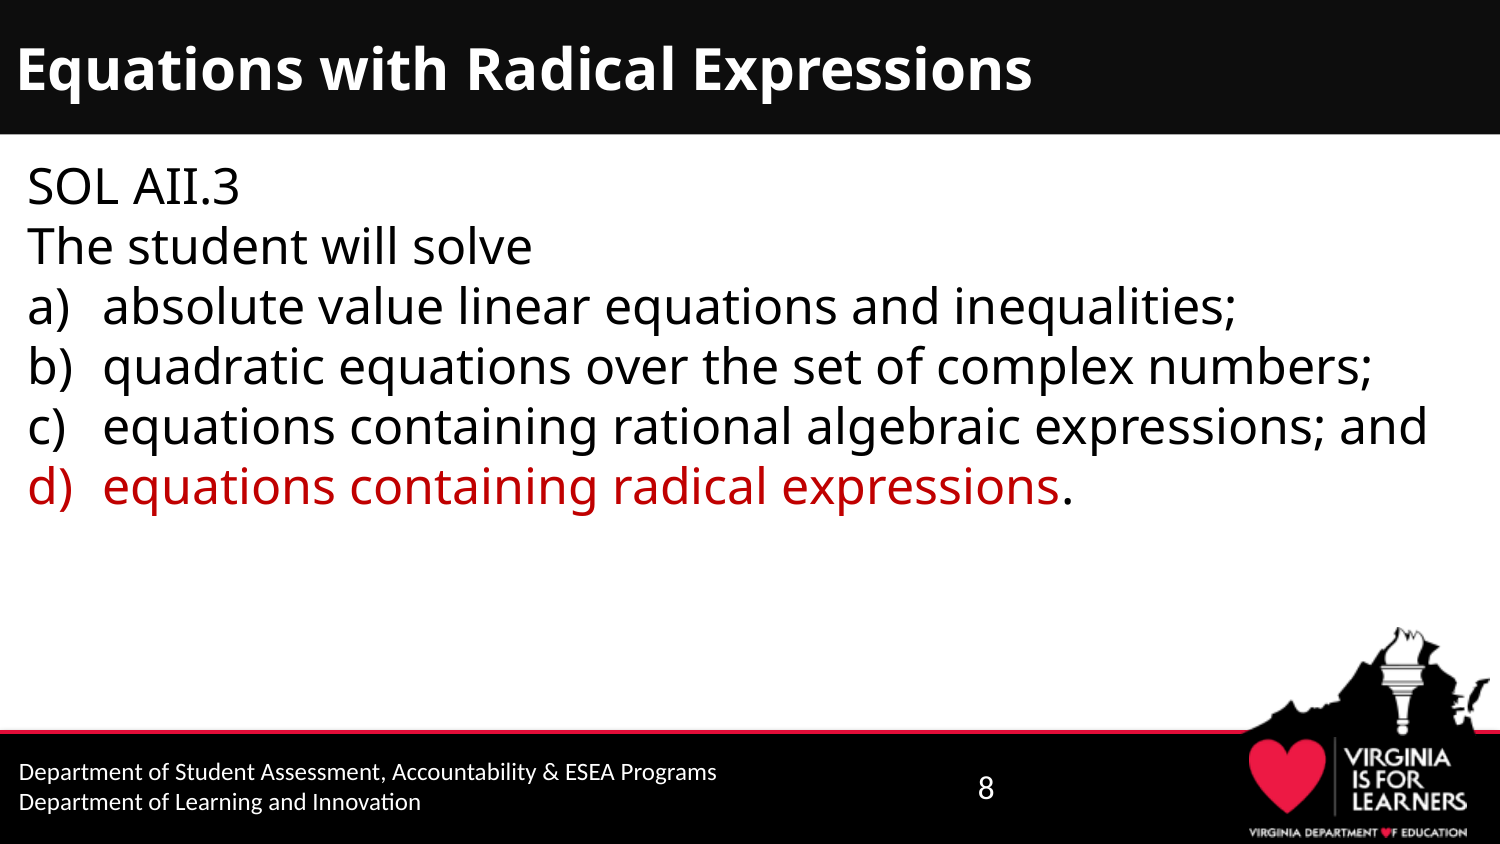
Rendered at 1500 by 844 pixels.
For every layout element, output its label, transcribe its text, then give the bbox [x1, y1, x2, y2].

list SOL AII.3 The student will solve absolute value linear equations and inequalities; quadratic equations over the set of complex numbers; equations containing rational algebraic expressions; and equations containing radical expressions. [12, 146, 1477, 710]
picture [1249, 737, 1467, 838]
title Equations with Radical Expressions [0, 0, 1500, 135]
picture [1240, 627, 1490, 736]
